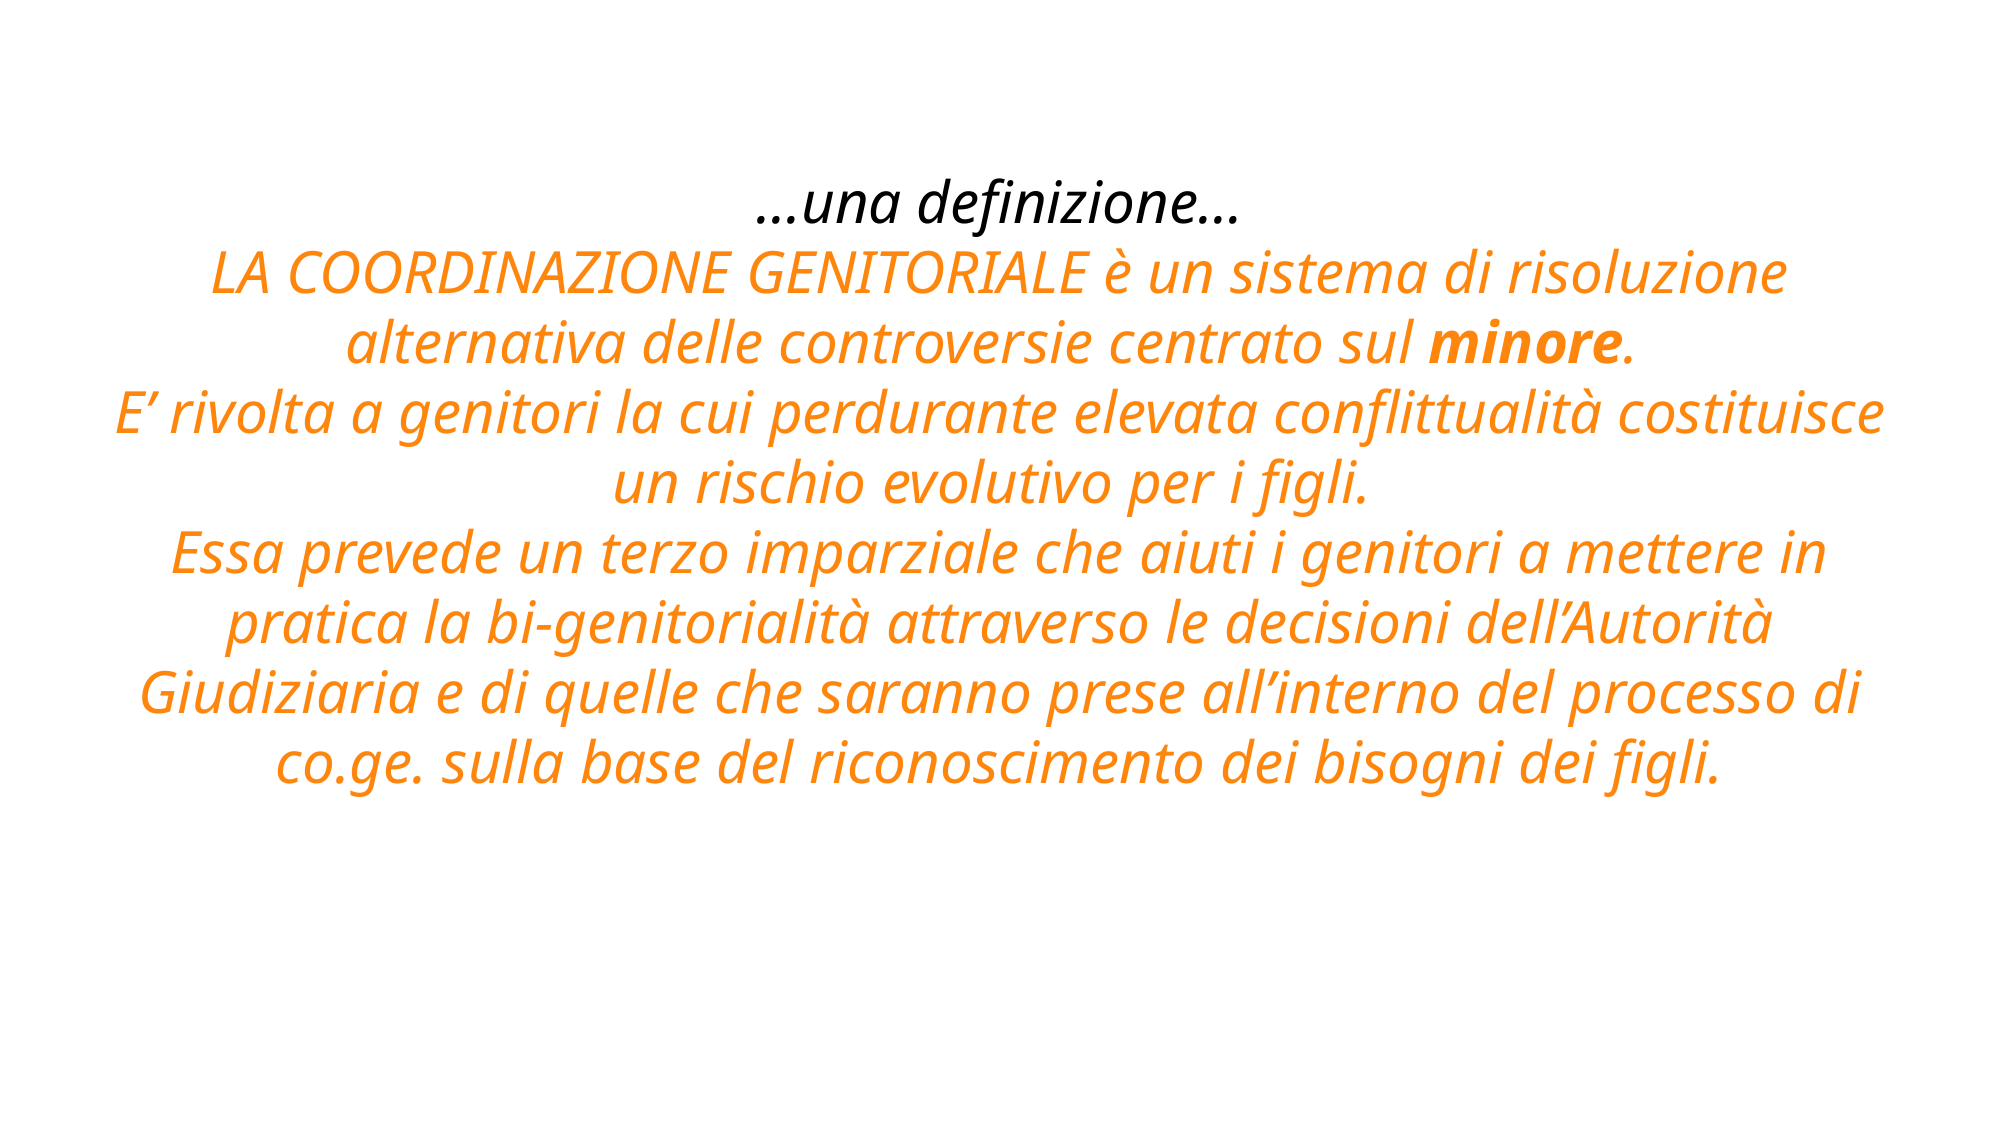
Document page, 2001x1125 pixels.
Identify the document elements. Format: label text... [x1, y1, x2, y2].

text_box ...una definizione… LA COORDINAZIONE GENITORIALE è un sistema di risoluzione alternativa delle controversie centrato sul minore. E’ rivolta a genitori la cui perdurante elevata conflittualità costituisce un rischio evolutivo per i figli. Essa prevede un terzo imparziale che aiuti i genitori a mettere in pratica la bi-genitorialità attraverso le decisioni dell’Autorità Giudiziaria e di quelle che saranno prese all’interno del processo di co.ge. sulla base del riconoscimento dei bisogni dei figli. [99, 44, 1900, 916]
